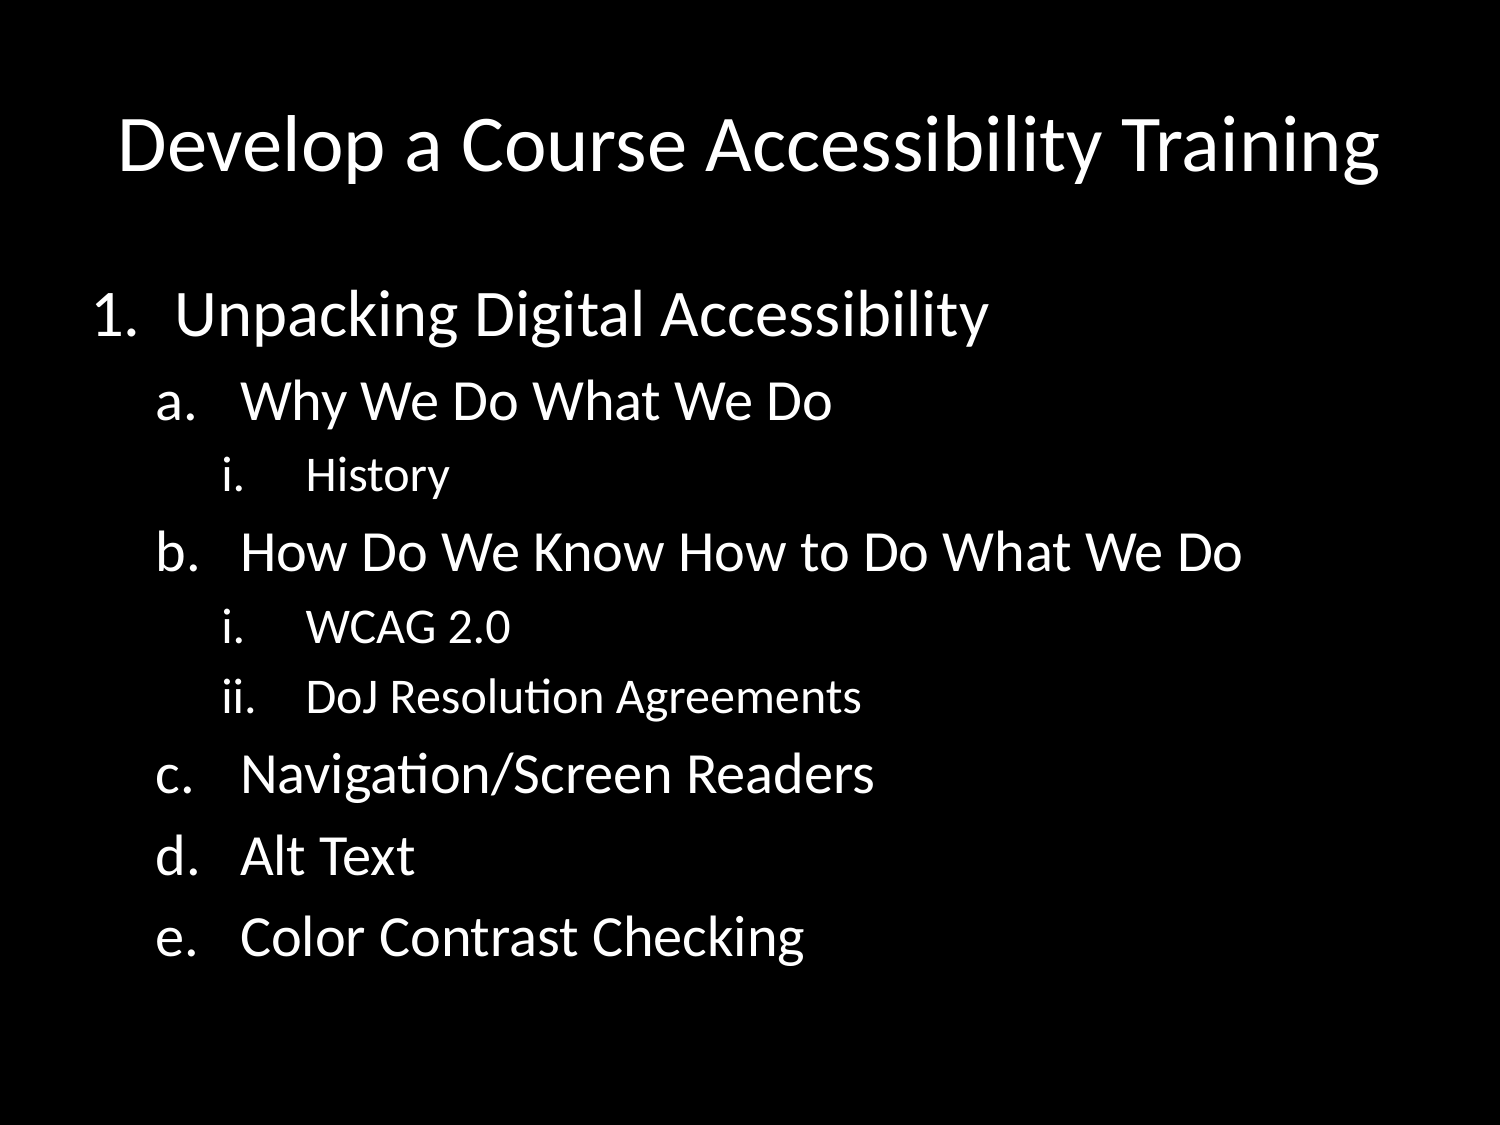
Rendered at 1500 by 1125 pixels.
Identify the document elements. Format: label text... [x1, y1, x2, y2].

list Unpacking Digital Accessibility Why We Do What We Do History How Do We Know How to Do What We Do WCAG 2.0 DoJ Resolution Agreements Navigation/Screen Readers Alt Text Color Contrast Checking [75, 262, 1425, 1005]
title Develop a Course Accessibility Training [75, 45, 1425, 233]
